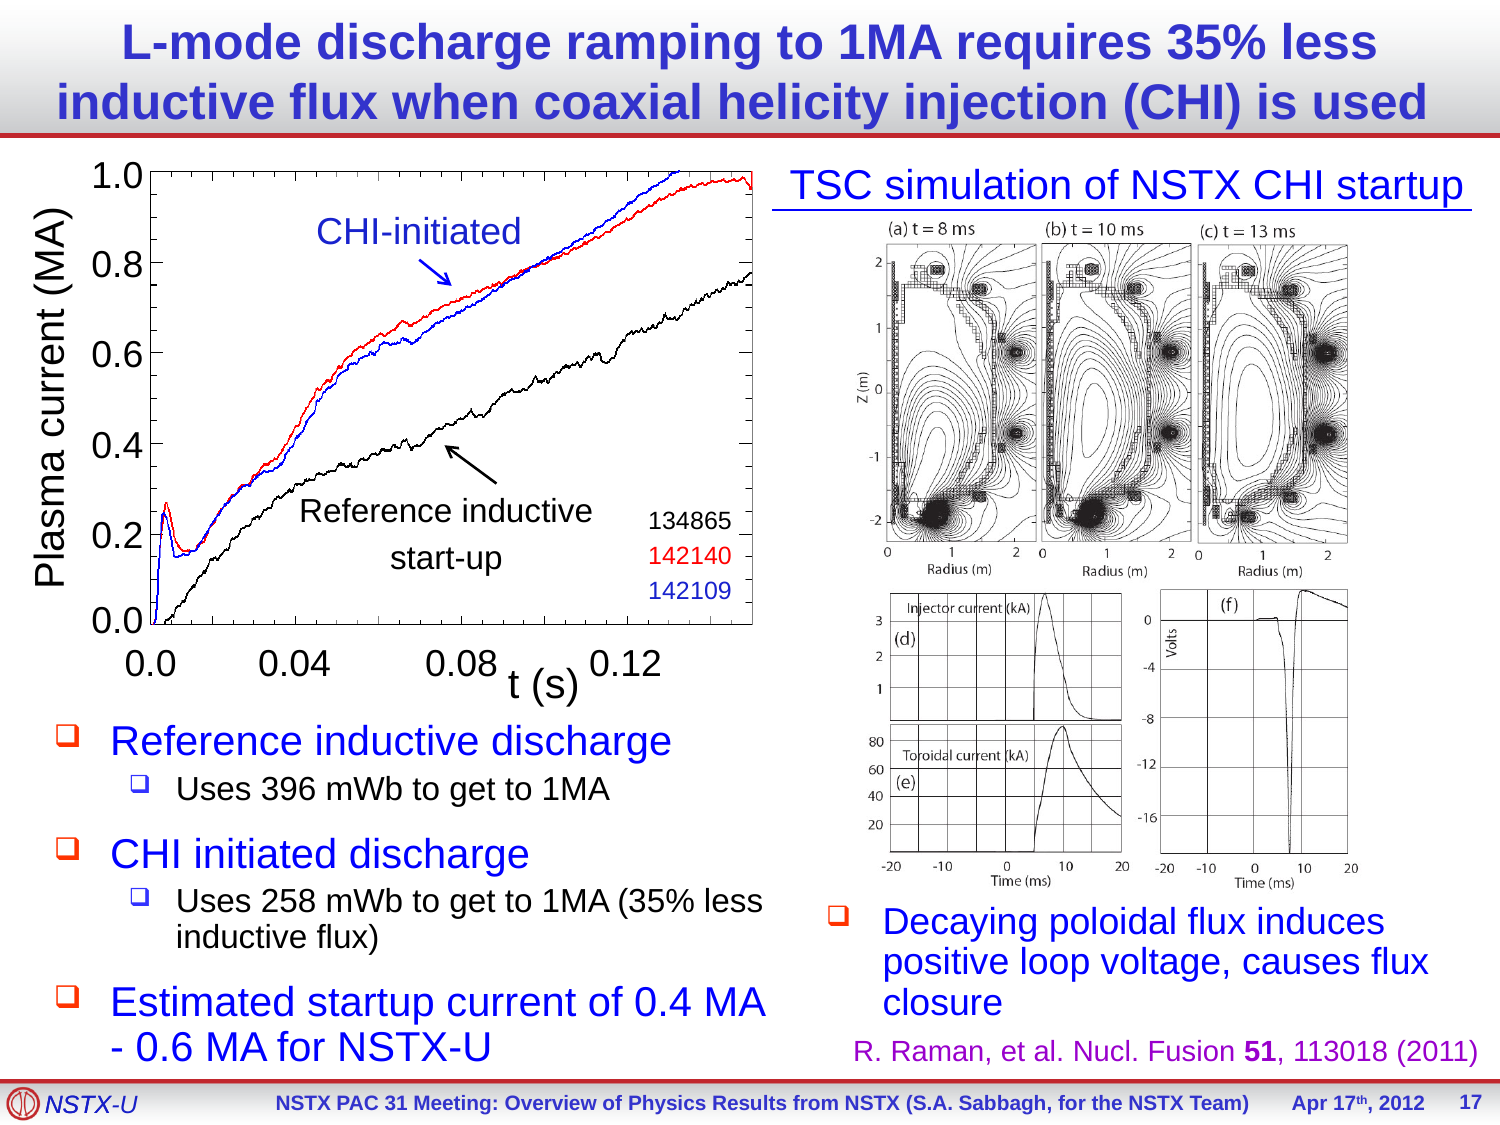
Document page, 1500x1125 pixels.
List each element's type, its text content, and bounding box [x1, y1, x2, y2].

text_box 0.12 [589, 648, 663, 684]
text_box Plasma current (MA) [21, 206, 72, 590]
picture [849, 214, 1376, 900]
text_box Decaying poloidal flux induces positive loop voltage, causes flux closure [811, 894, 1490, 1026]
text_box 0.0 [91, 596, 138, 642]
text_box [444, 445, 497, 484]
text_box t (s) [507, 656, 580, 708]
text_box Reference inductive discharge Uses 396 mWb to get to 1MA CHI initiated discharge Uses 258 mWb to get to 1MA (35% less inductive flux) Estimated startup current of 0.4 MA - 0.6 MA for NSTX-U [38, 712, 788, 1075]
text_box 0.8 [91, 240, 138, 286]
text_box R. Raman, et al. Nucl. Fusion 51, 113018 (2011) [838, 1024, 1494, 1075]
picture [143, 162, 760, 640]
text_box 0.4 [91, 420, 138, 467]
text_box TSC simulation of NSTX CHI startup [774, 150, 1491, 216]
text_box 0.04 [258, 648, 332, 684]
text_box 0.08 [425, 648, 499, 684]
text_box 0.0 [124, 638, 177, 684]
text_box 0.2 [91, 511, 138, 557]
picture [0, 1079, 1500, 1125]
slide_number 17 [1372, 1088, 1498, 1114]
title L-mode discharge ramping to 1MA requires 35% less inductive flux when coaxial helicity injection (CHI) is used [0, 2, 1500, 137]
text_box 1.0 [91, 150, 144, 196]
text_box 0.6 [91, 330, 138, 376]
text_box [418, 260, 452, 287]
